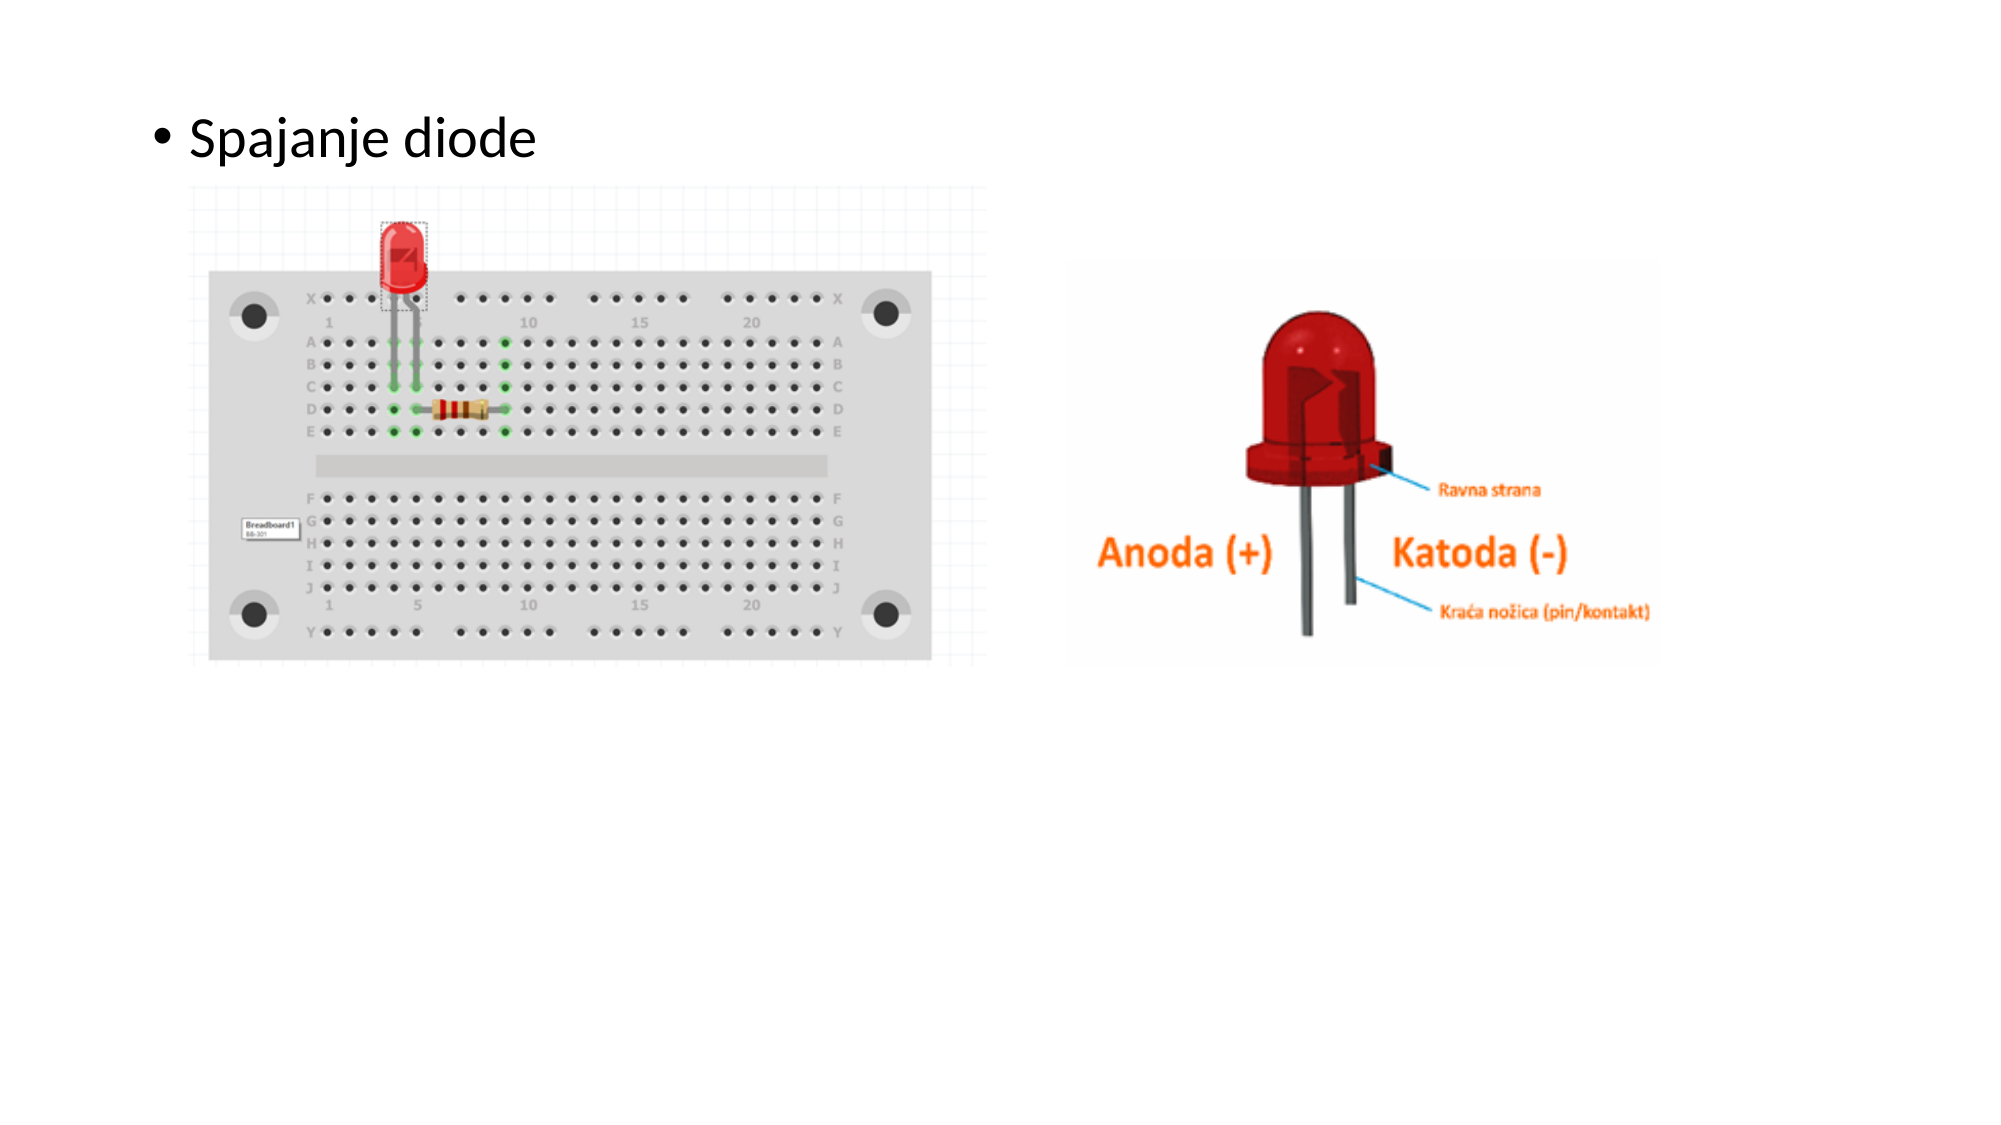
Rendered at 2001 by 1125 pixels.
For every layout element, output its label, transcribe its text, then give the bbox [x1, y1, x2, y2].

list Spajanje diode [137, 99, 1863, 1014]
picture [1066, 259, 1660, 667]
picture [188, 185, 987, 667]
